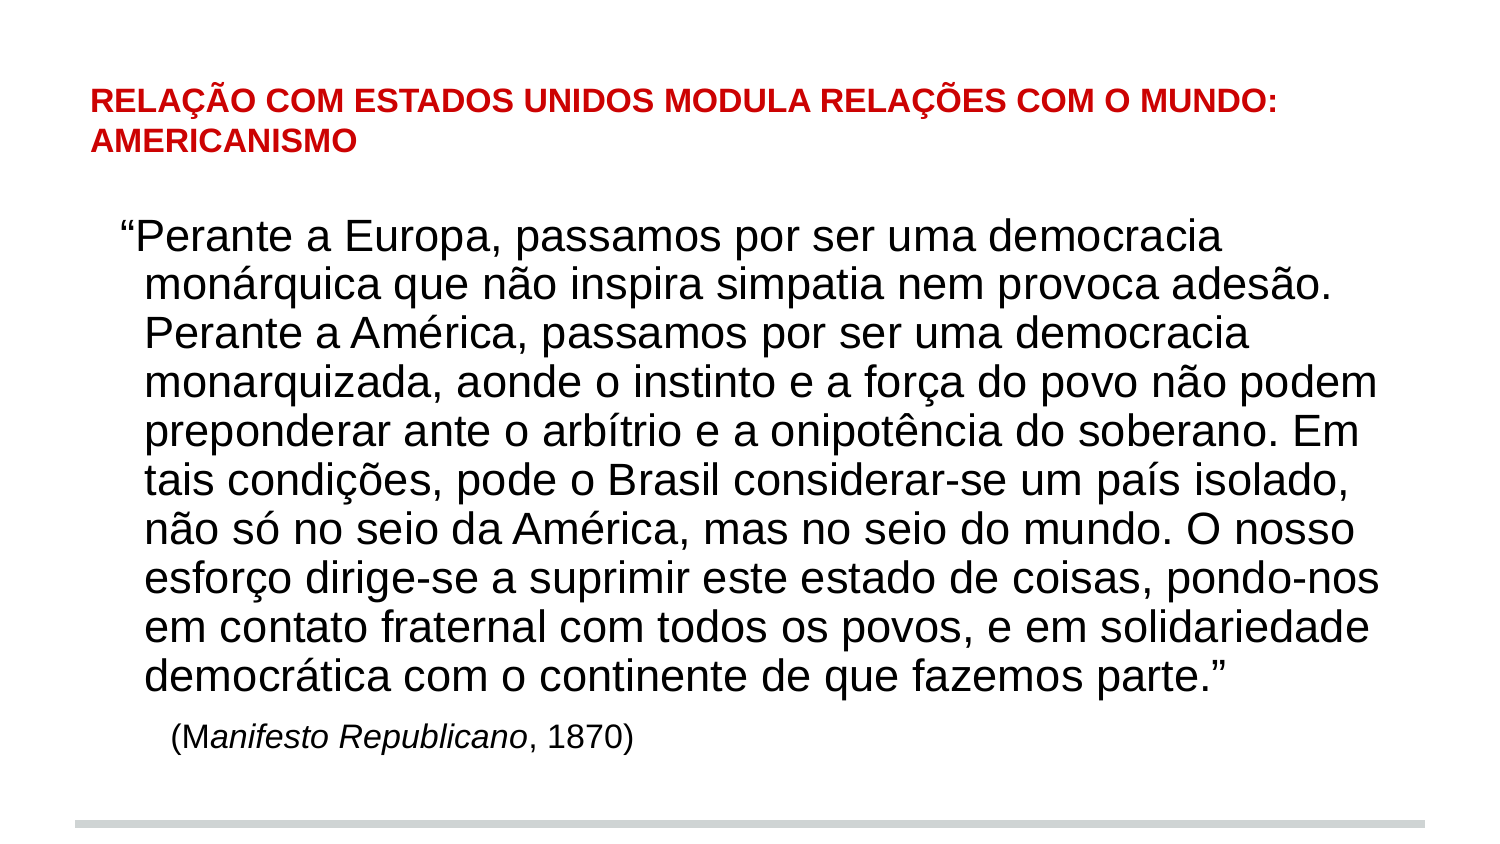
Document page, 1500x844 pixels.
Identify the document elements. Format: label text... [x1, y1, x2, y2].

title RELAÇÃO COM ESTADOS UNIDOS MODULA RELAÇÕES COM O MUNDO: AMERICANISMO [75, 33, 1425, 175]
list “Perante a Europa, passamos por ser uma democracia monárquica que não inspira simpatia nem provoca adesão. Perante a América, passamos por ser uma democracia monarquizada, aonde o instinto e a força do povo não podem preponderar ante o arbítrio e a onipotência do soberano. Em tais condições, pode o Brasil considerar-se um país isolado, não só no seio da América, mas no seio do mundo. O nosso esforço dirige-se a suprimir este estado de coisas, pondo-nos em contato fraternal com todos os povos, e em solidariedade democrática com o continente de que fazemos parte.” (Manifesto Republicano, 1870) [75, 196, 1425, 808]
